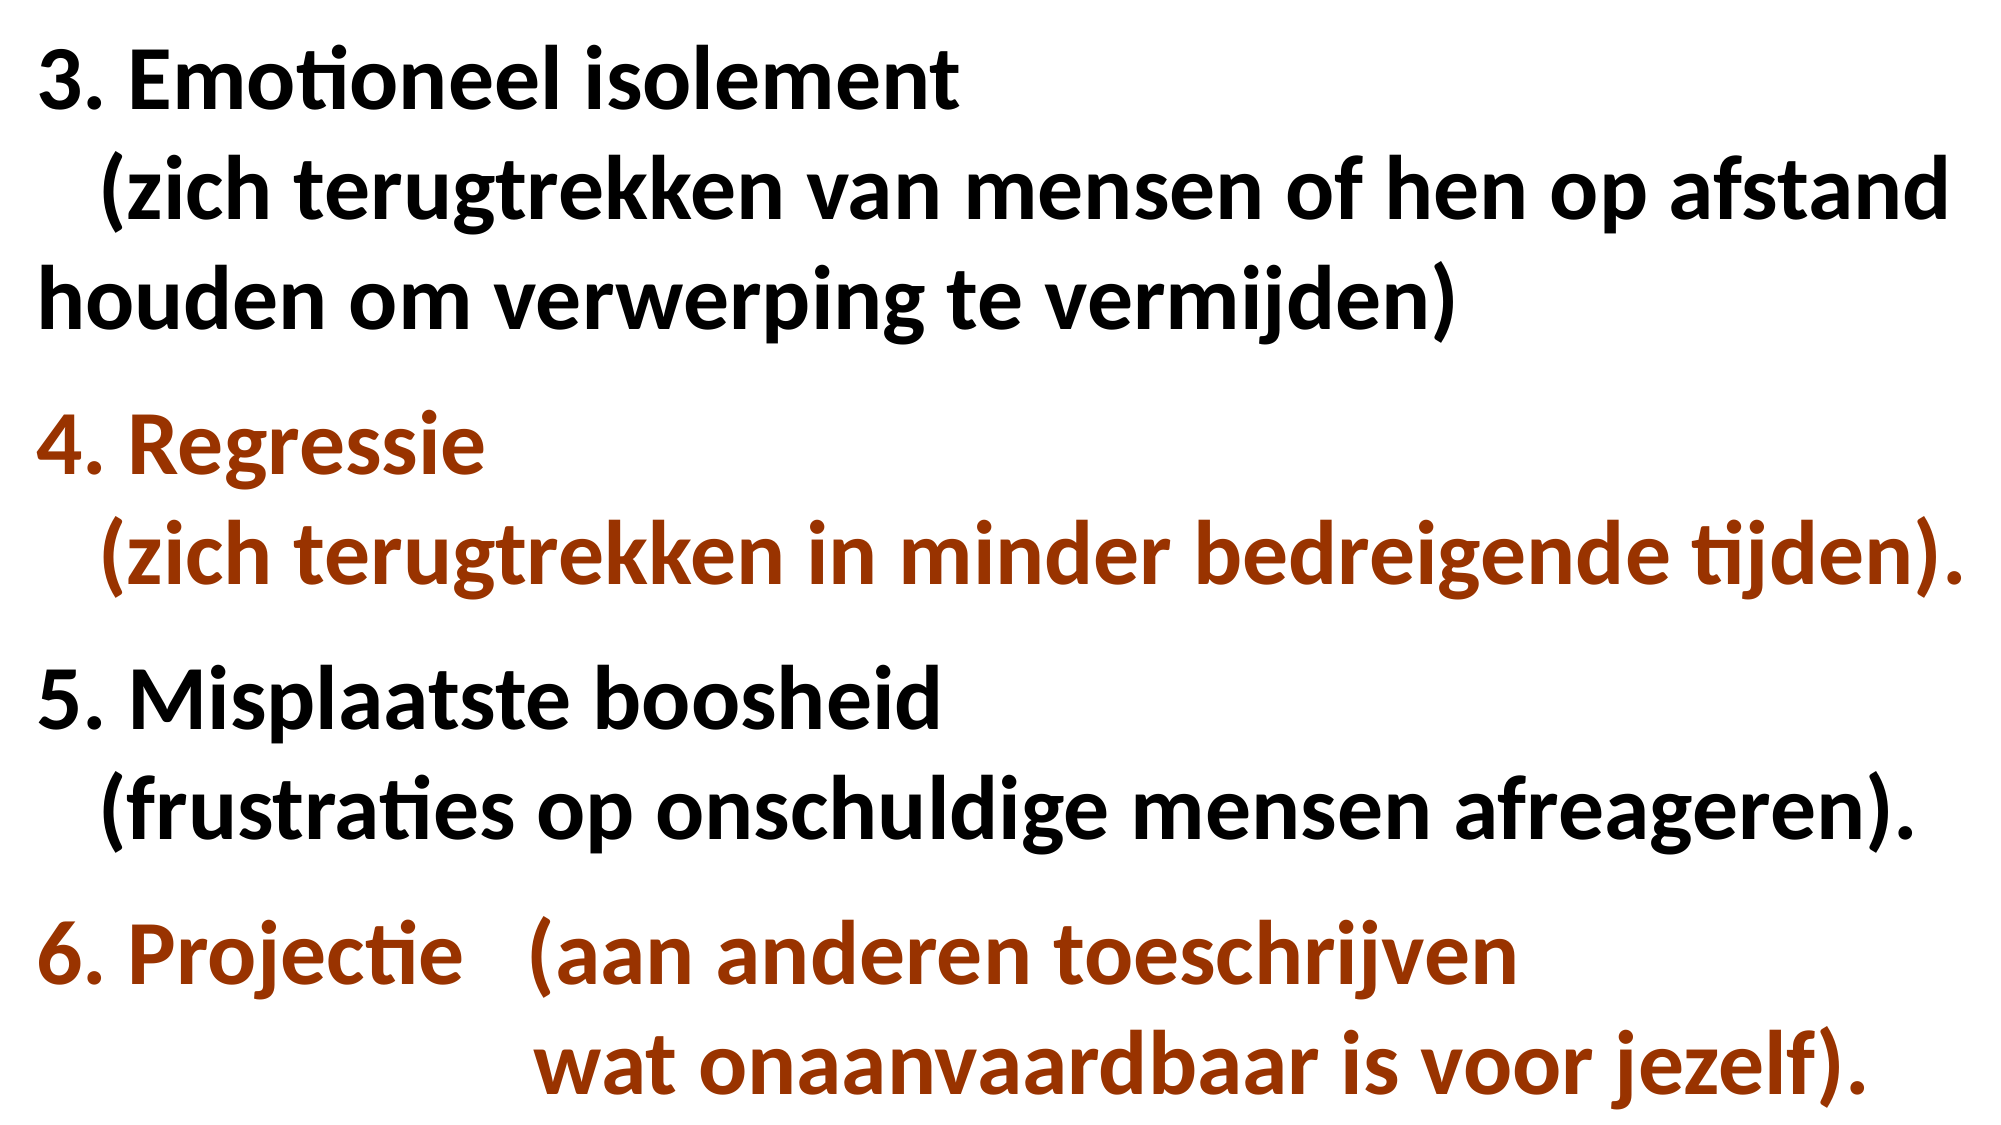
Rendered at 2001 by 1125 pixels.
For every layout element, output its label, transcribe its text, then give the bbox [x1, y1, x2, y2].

text_box 3. Emotioneel isolement (zich terugtrekken van mensen of hen op afstand houden om verwerping te vermijden) 4. Regressie (zich terugtrekken in minder bedreigende tijden). 5. Misplaatste boosheid (frustraties op onschuldige mensen afreageren). 6. Projectie (aan anderen toeschrijven wat onaanvaardbaar is voor jezelf). [21, 10, 1988, 1120]
